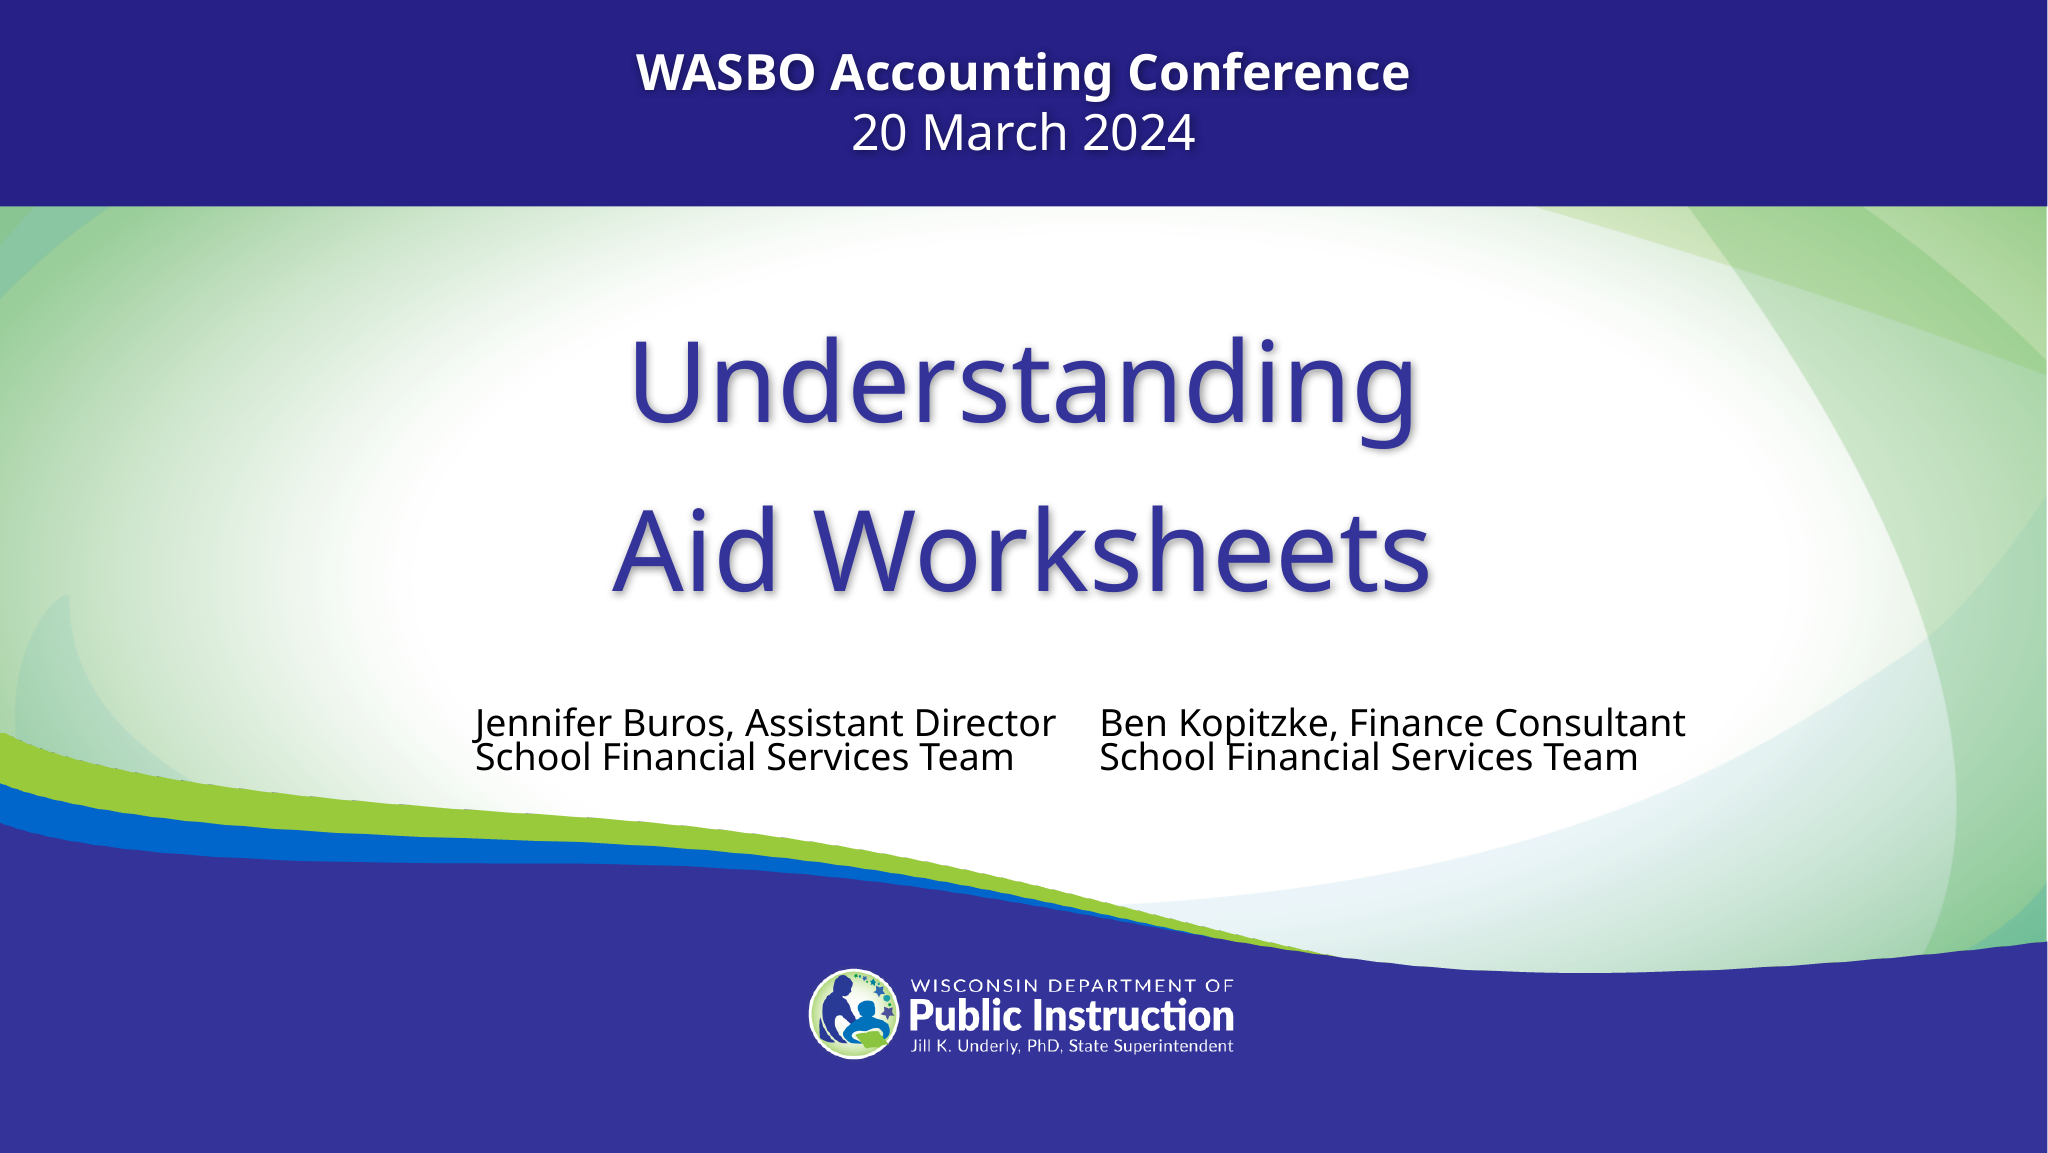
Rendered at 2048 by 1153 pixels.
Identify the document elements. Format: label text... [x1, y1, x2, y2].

picture [0, 207, 2048, 1153]
text_box WASBO Accounting Conference 20 March 2024 [78, 32, 1969, 168]
list Jennifer Buros, Assistant Director School Financial Services Team Ben Kopitzke, Finance Consultant School Financial Services Team [460, 702, 1739, 816]
list Understanding Aid Worksheets [138, 302, 1909, 674]
